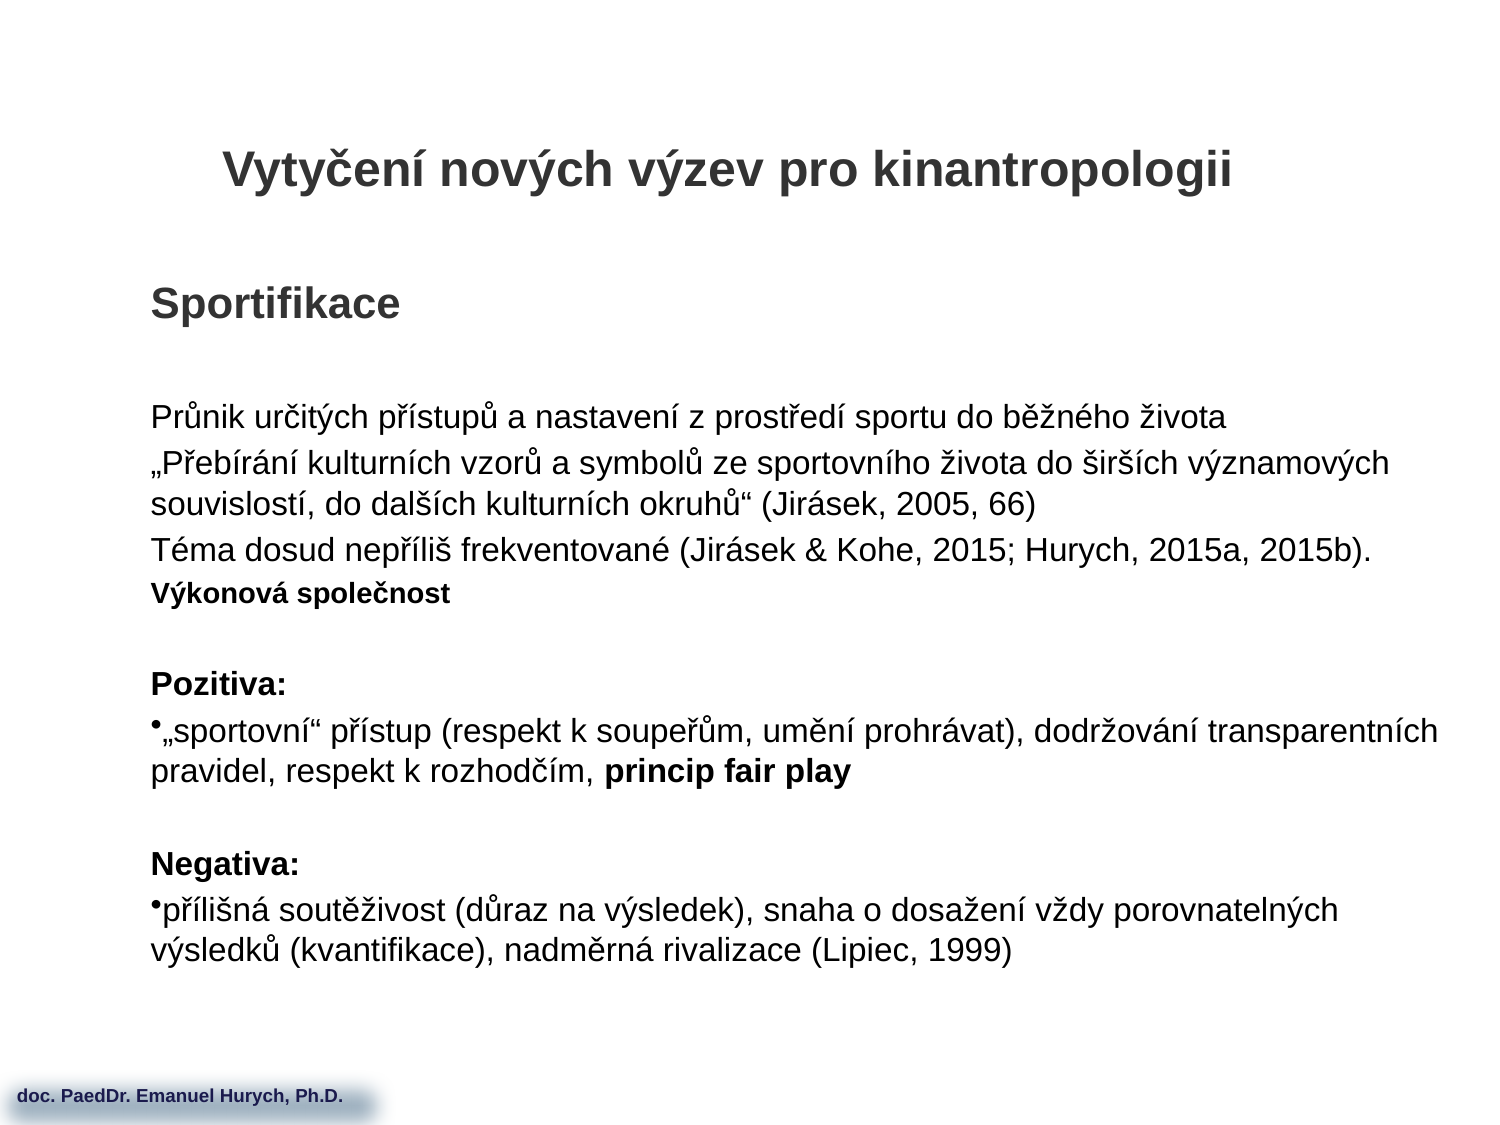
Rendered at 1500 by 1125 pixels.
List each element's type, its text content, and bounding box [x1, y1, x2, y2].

title Vytyčení nových výzev pro kinantropologii [53, 57, 1404, 245]
list Sportifikace Průnik určitých přístupů a nastavení z prostředí sportu do běžného života „Přebírání kulturních vzorů a symbolů ze sportovního života do širších významových souvislostí, do dalších kulturních okruhů“ (Jirásek, 2005, 66) Téma dosud nepříliš frekventované (Jirásek & Kohe, 2015; Hurych, 2015a, 2015b). Výkonová společnost Pozitiva: „sportovní“ přístup (respekt k soupeřům, umění prohrávat), dodržování transparentních pravidel, respekt k rozhodčím, princip fair play Negativa: přílišná soutěživost (důraz na výsledek), snaha o dosažení vždy porovnatelných výsledků (kvantifikace), nadměrná rivalizace (Lipiec, 1999) Hypokineze [135, 267, 1466, 1010]
